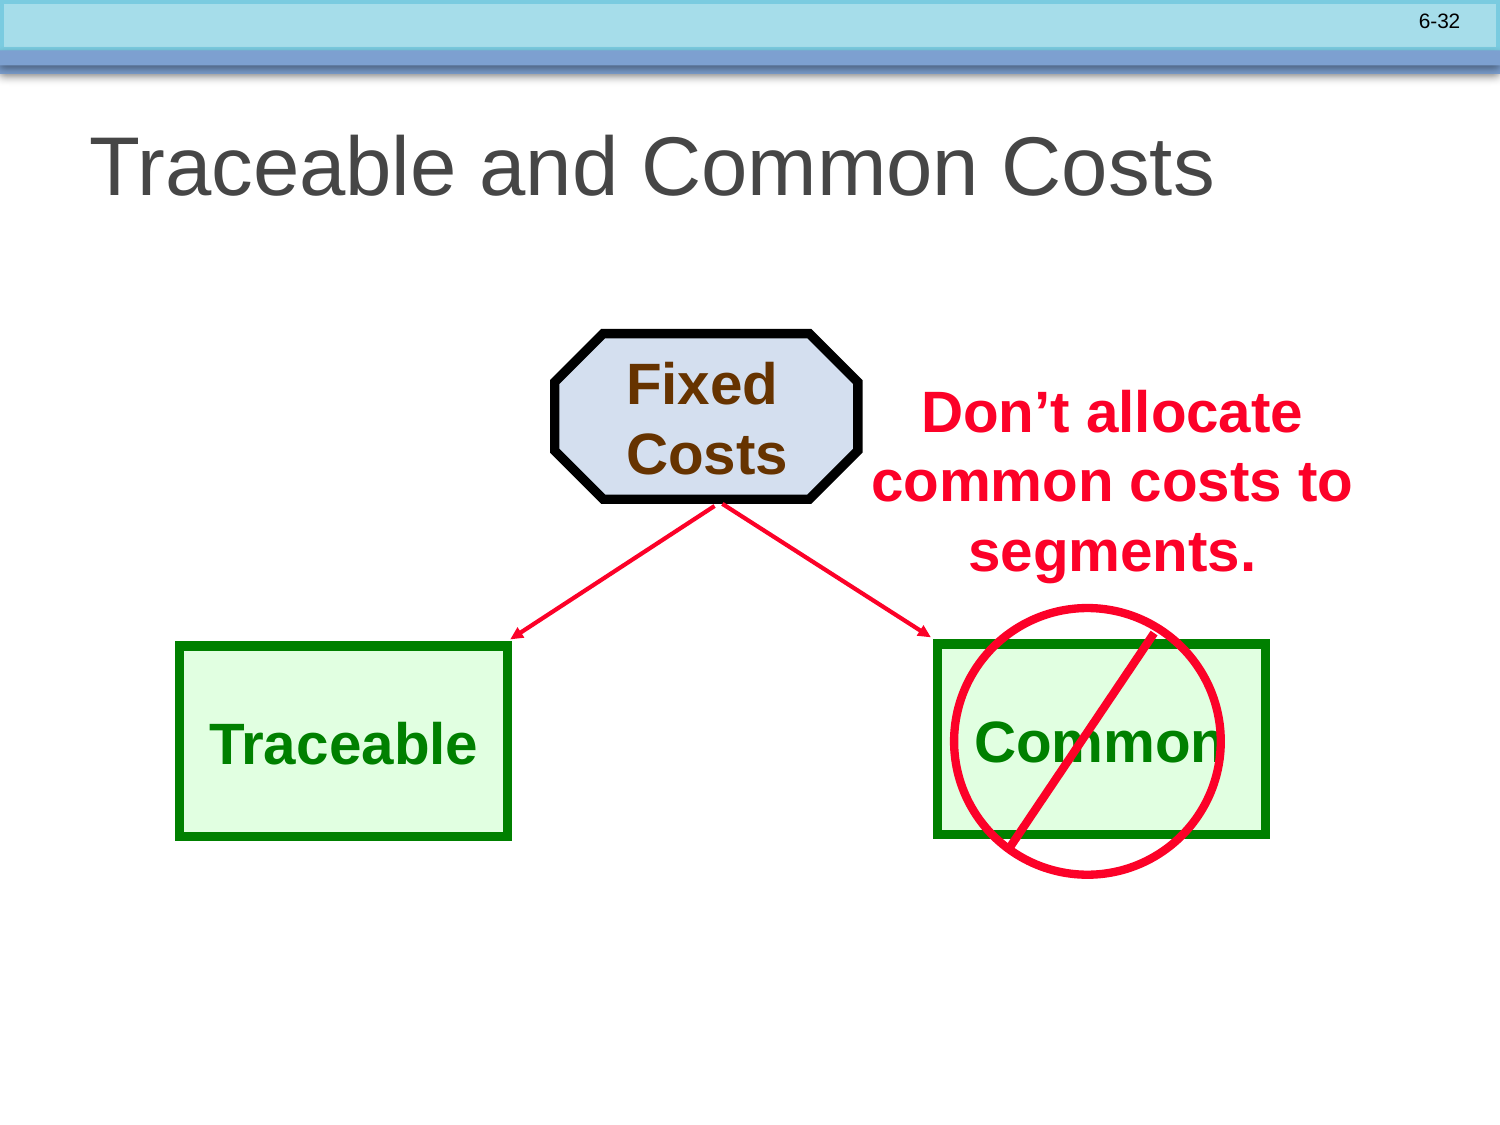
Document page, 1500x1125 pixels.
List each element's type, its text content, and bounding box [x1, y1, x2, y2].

title Traceable and Common Costs [75, 75, 1425, 250]
text_box [554, 333, 844, 500]
text_box Fixed Costs [611, 338, 804, 494]
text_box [722, 503, 1266, 934]
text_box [849, 366, 1376, 875]
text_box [179, 505, 715, 963]
